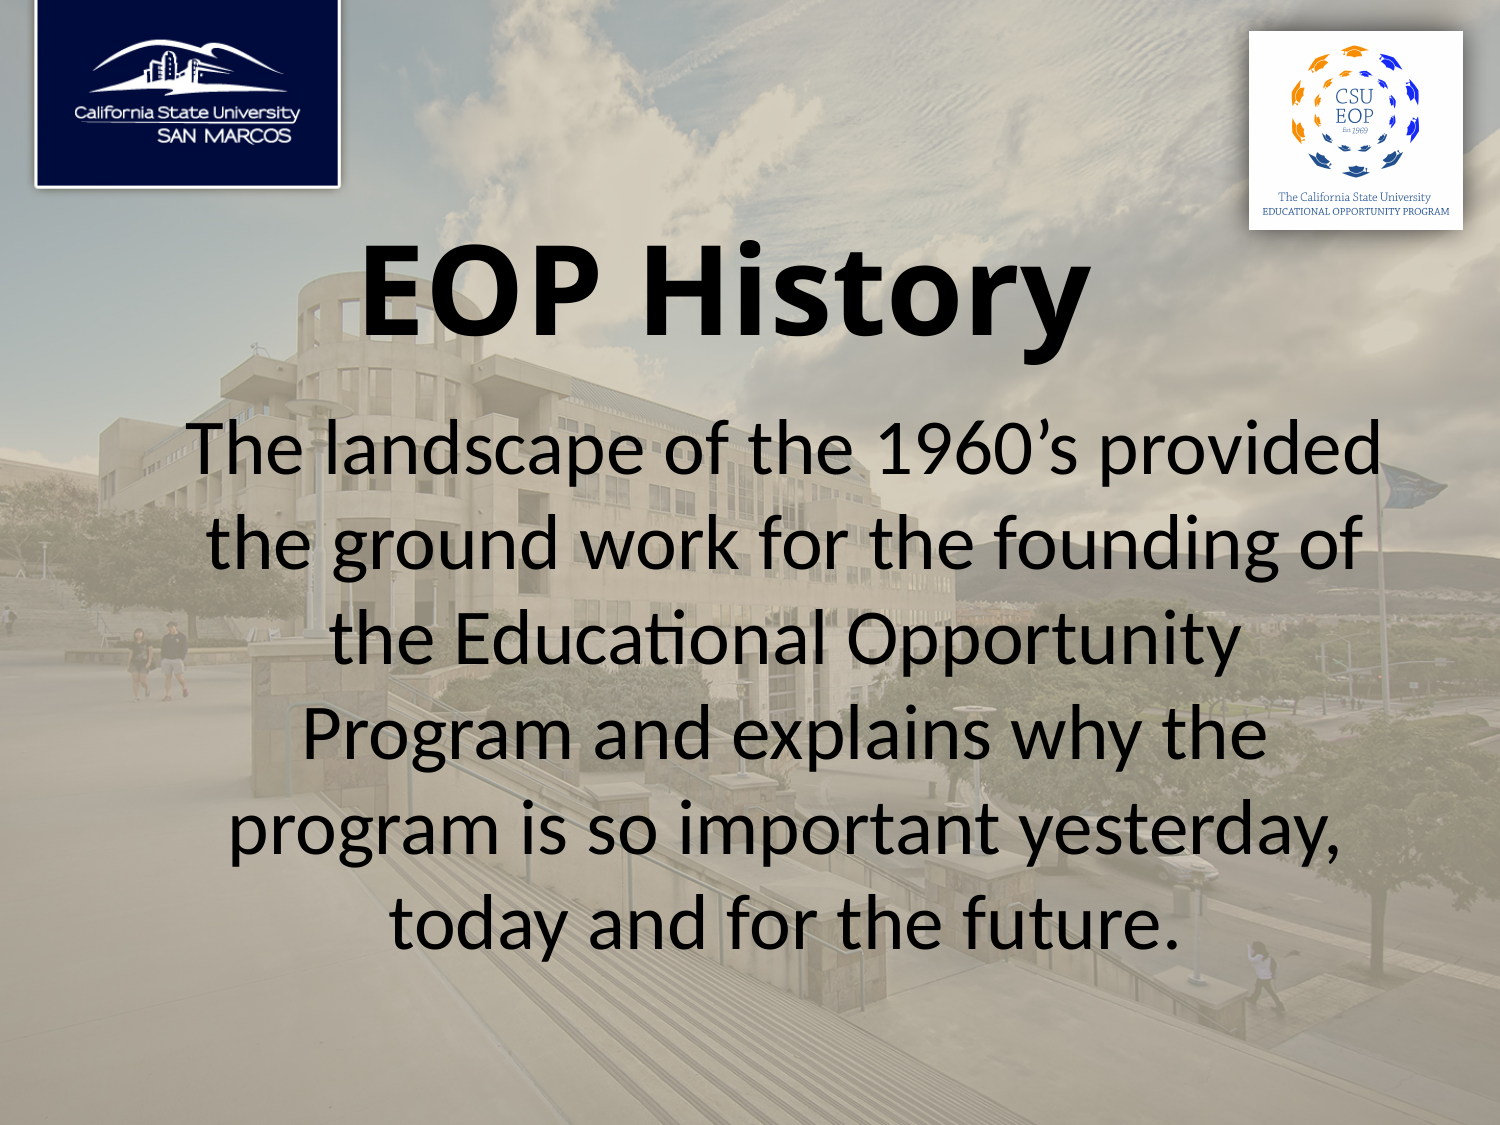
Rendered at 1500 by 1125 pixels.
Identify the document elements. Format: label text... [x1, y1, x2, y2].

picture [0, 0, 1500, 1125]
text_box The landscape of the 1960’s provided the ground work for the founding of the Educational Opportunity Program and explains why the program is so important yesterday, today and for the future. [168, 387, 1403, 973]
text_box EOP History [341, 202, 1278, 368]
